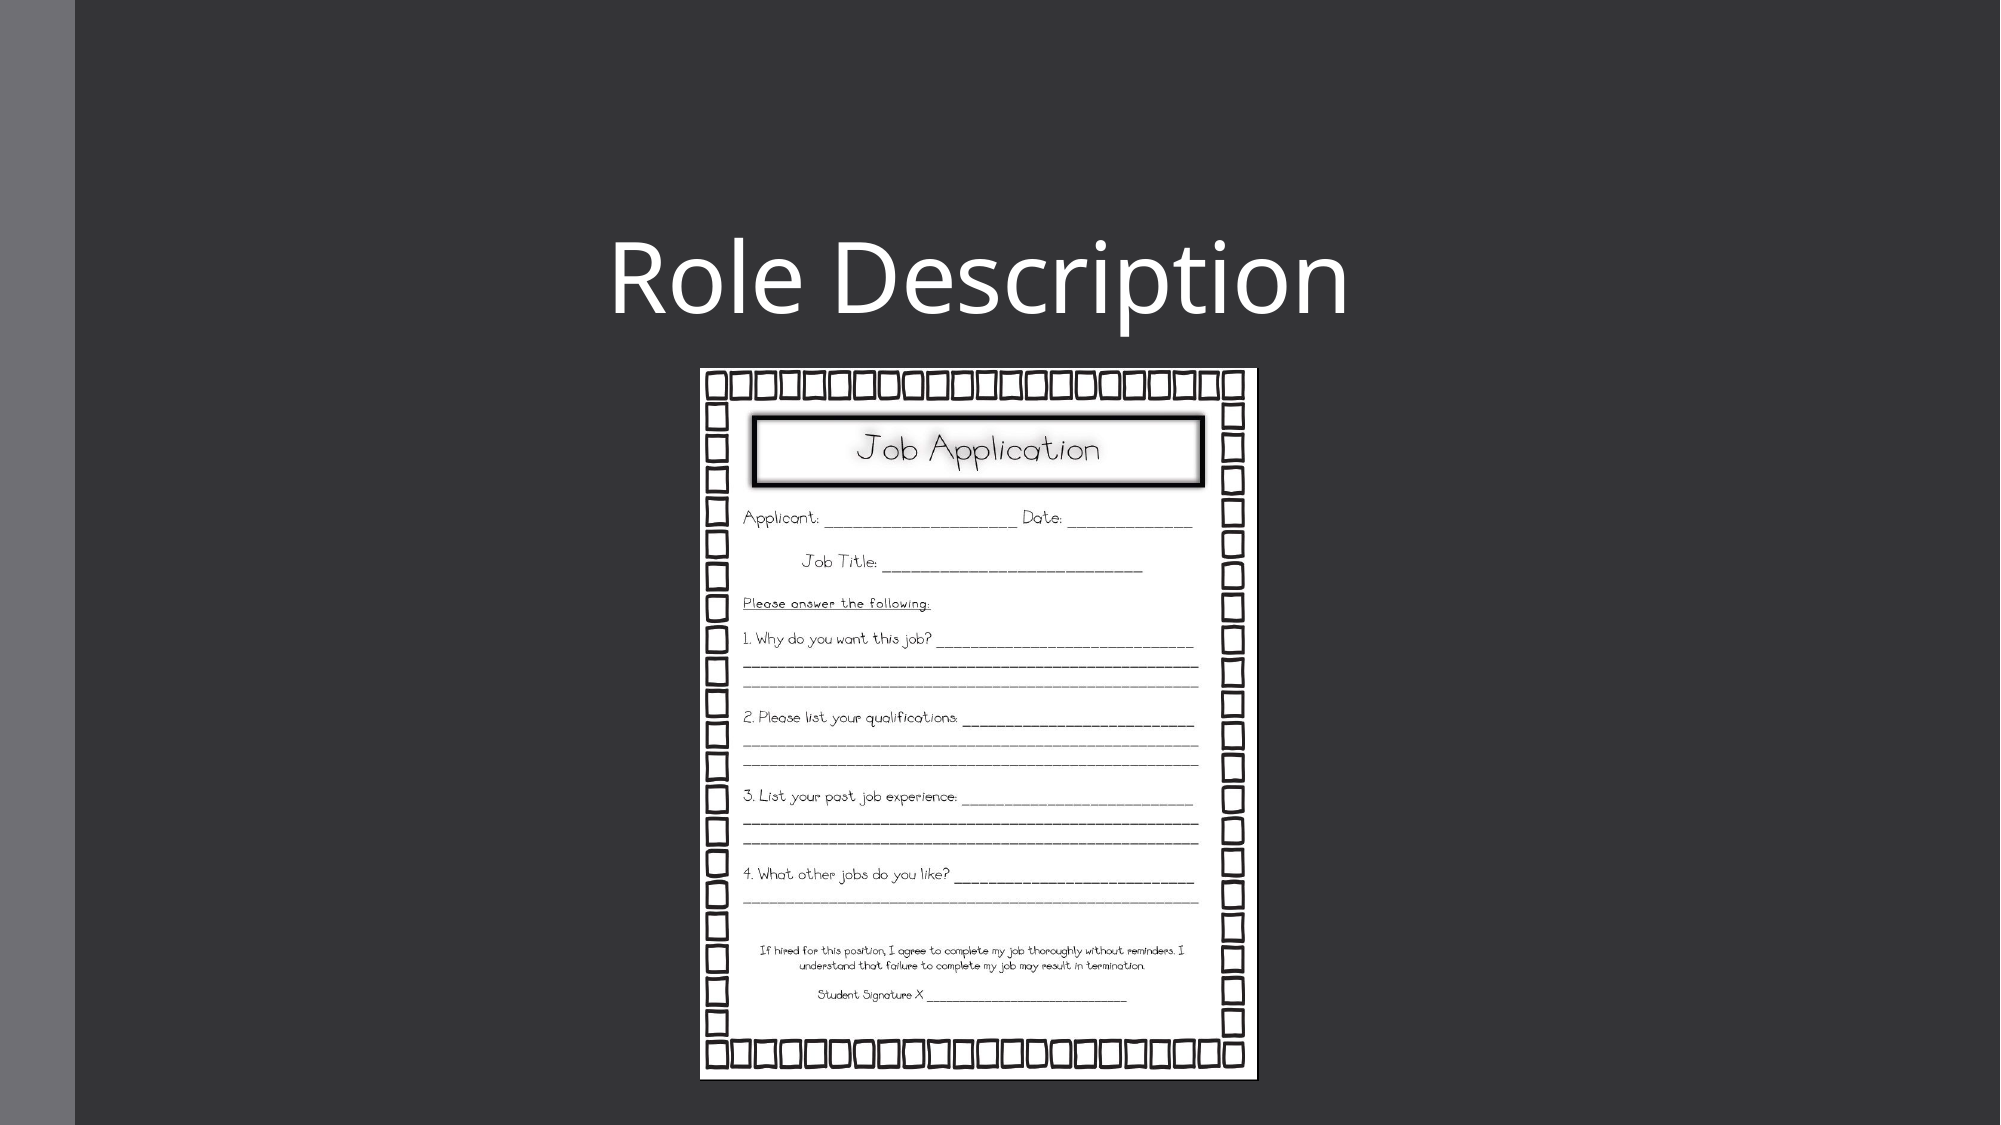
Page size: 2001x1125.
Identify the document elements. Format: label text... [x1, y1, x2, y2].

title Role Description [206, 124, 1752, 562]
picture [700, 368, 1259, 1082]
